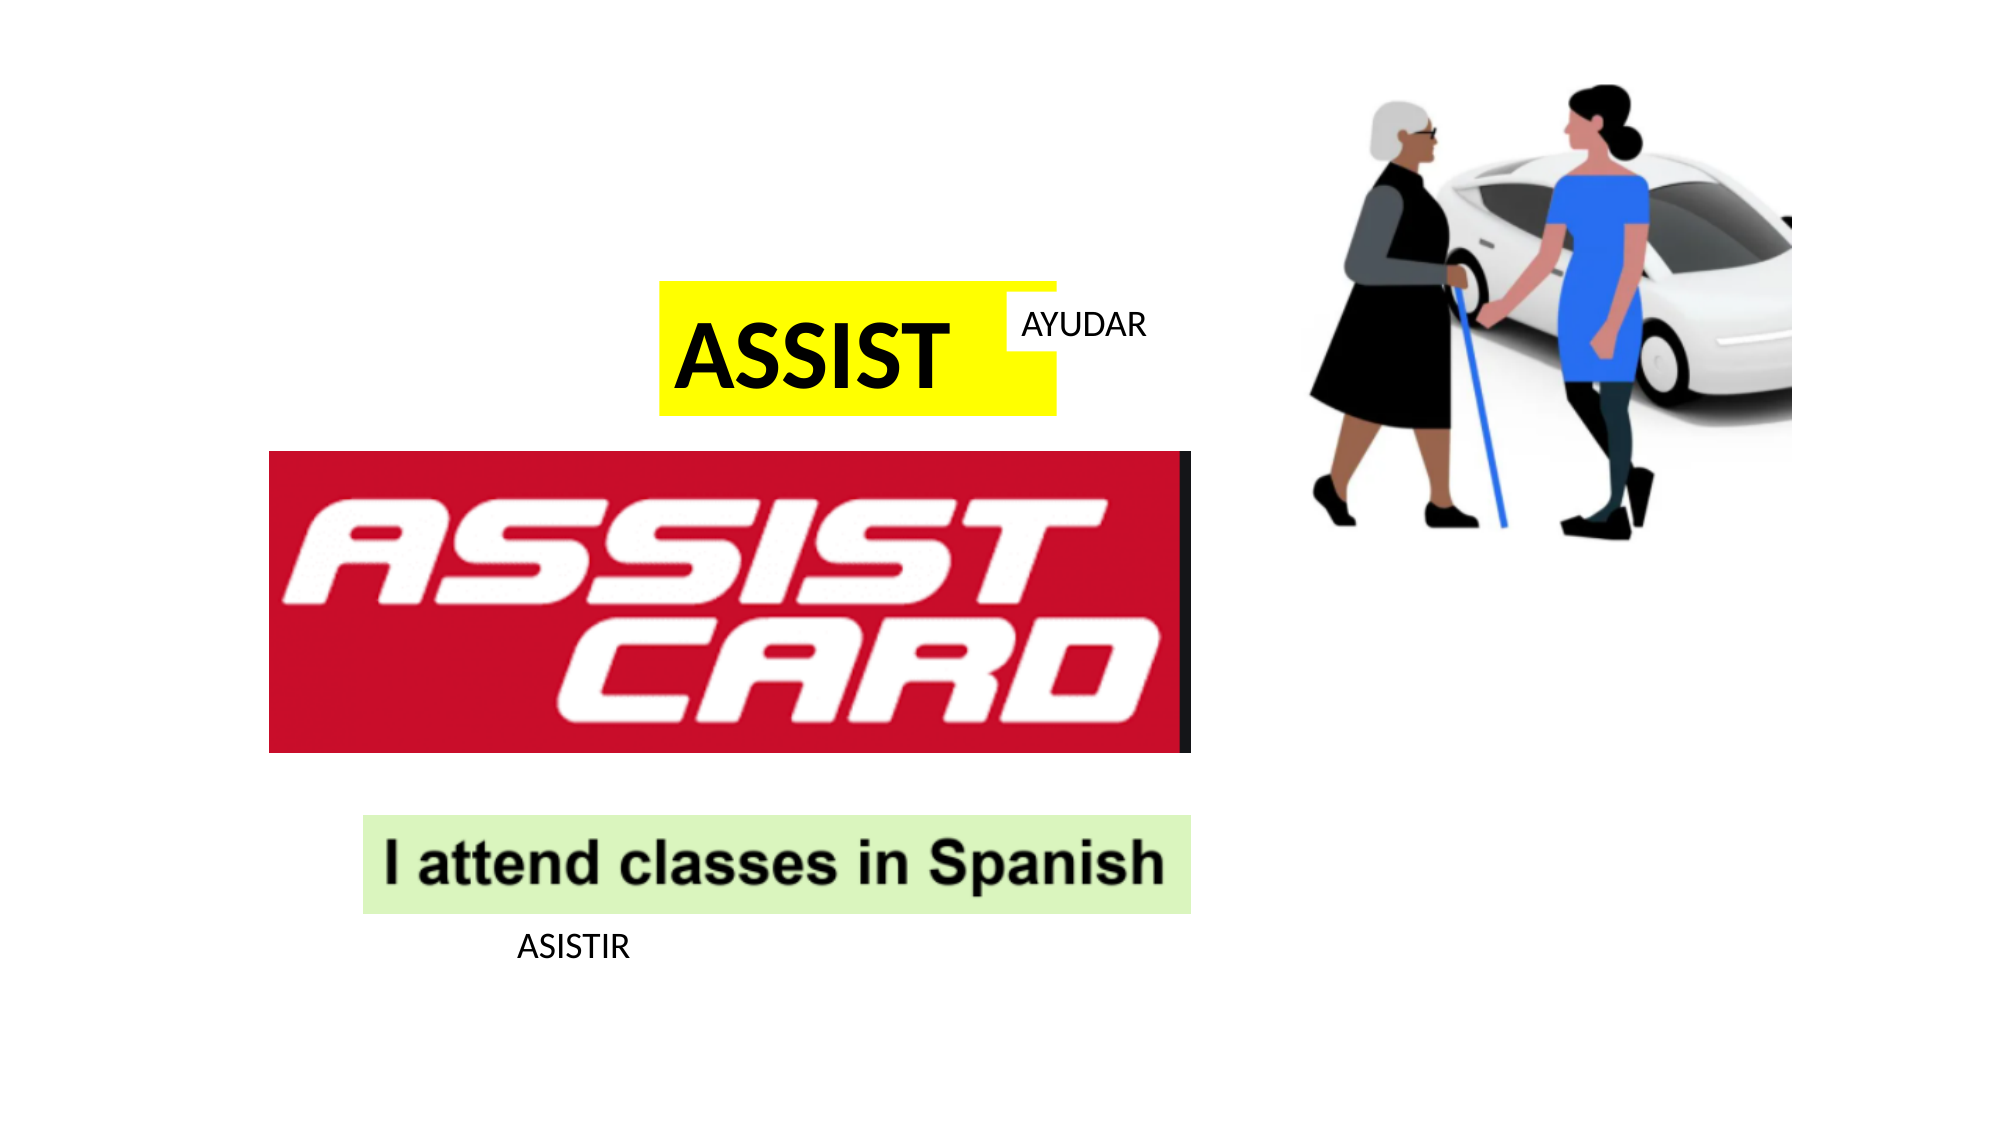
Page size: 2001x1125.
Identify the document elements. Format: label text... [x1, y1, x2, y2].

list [269, 451, 1191, 753]
text_box ASSIST [659, 281, 1057, 416]
picture [363, 815, 1191, 915]
text_box AYUDAR [1006, 291, 1211, 352]
text_box ASISTIR [502, 915, 660, 974]
picture [1298, 84, 1792, 544]
